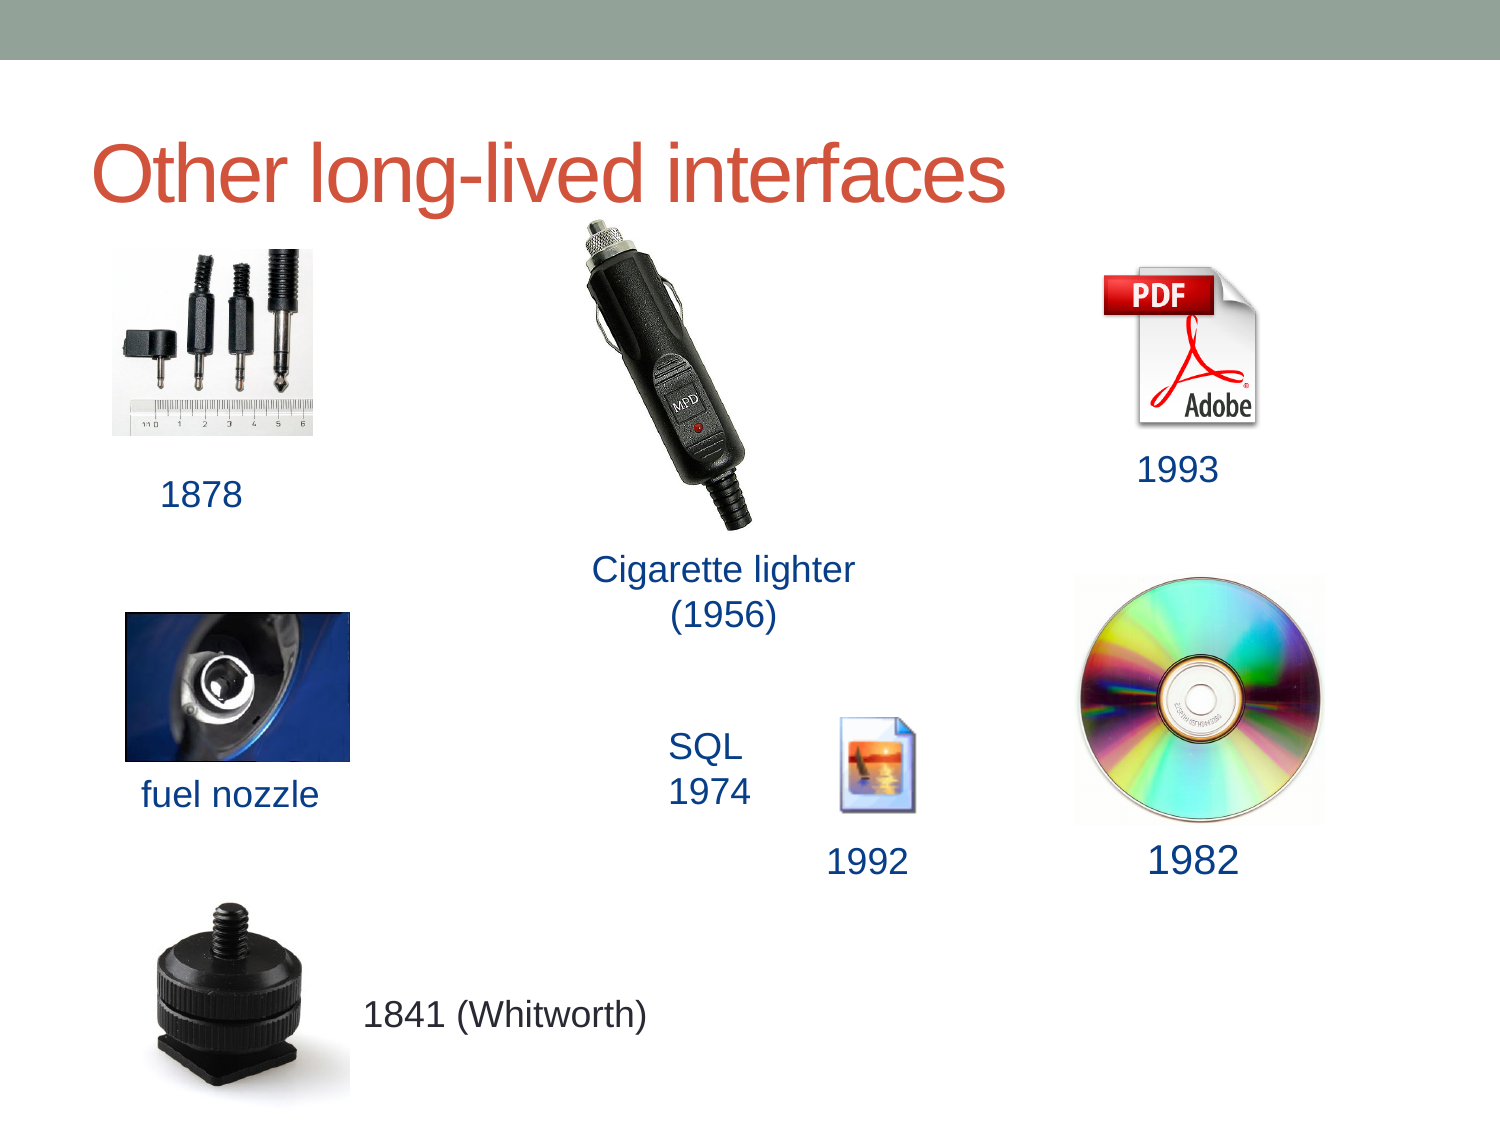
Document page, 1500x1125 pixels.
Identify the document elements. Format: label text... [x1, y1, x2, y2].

text_box 1878 [145, 462, 258, 523]
title Other long-lived interfaces [75, 87, 1425, 250]
text_box Cigarette lighter (1956) [576, 537, 871, 643]
picture [574, 212, 761, 538]
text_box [1099, 262, 1267, 499]
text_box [1074, 574, 1326, 891]
picture [124, 612, 351, 762]
text_box 1841 (Whitworth) [360, 983, 663, 1043]
text_box fuel nozzle [126, 768, 335, 823]
picture [112, 249, 313, 437]
picture [101, 867, 351, 1116]
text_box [816, 717, 930, 891]
text_box SQL 1974 [653, 714, 766, 820]
